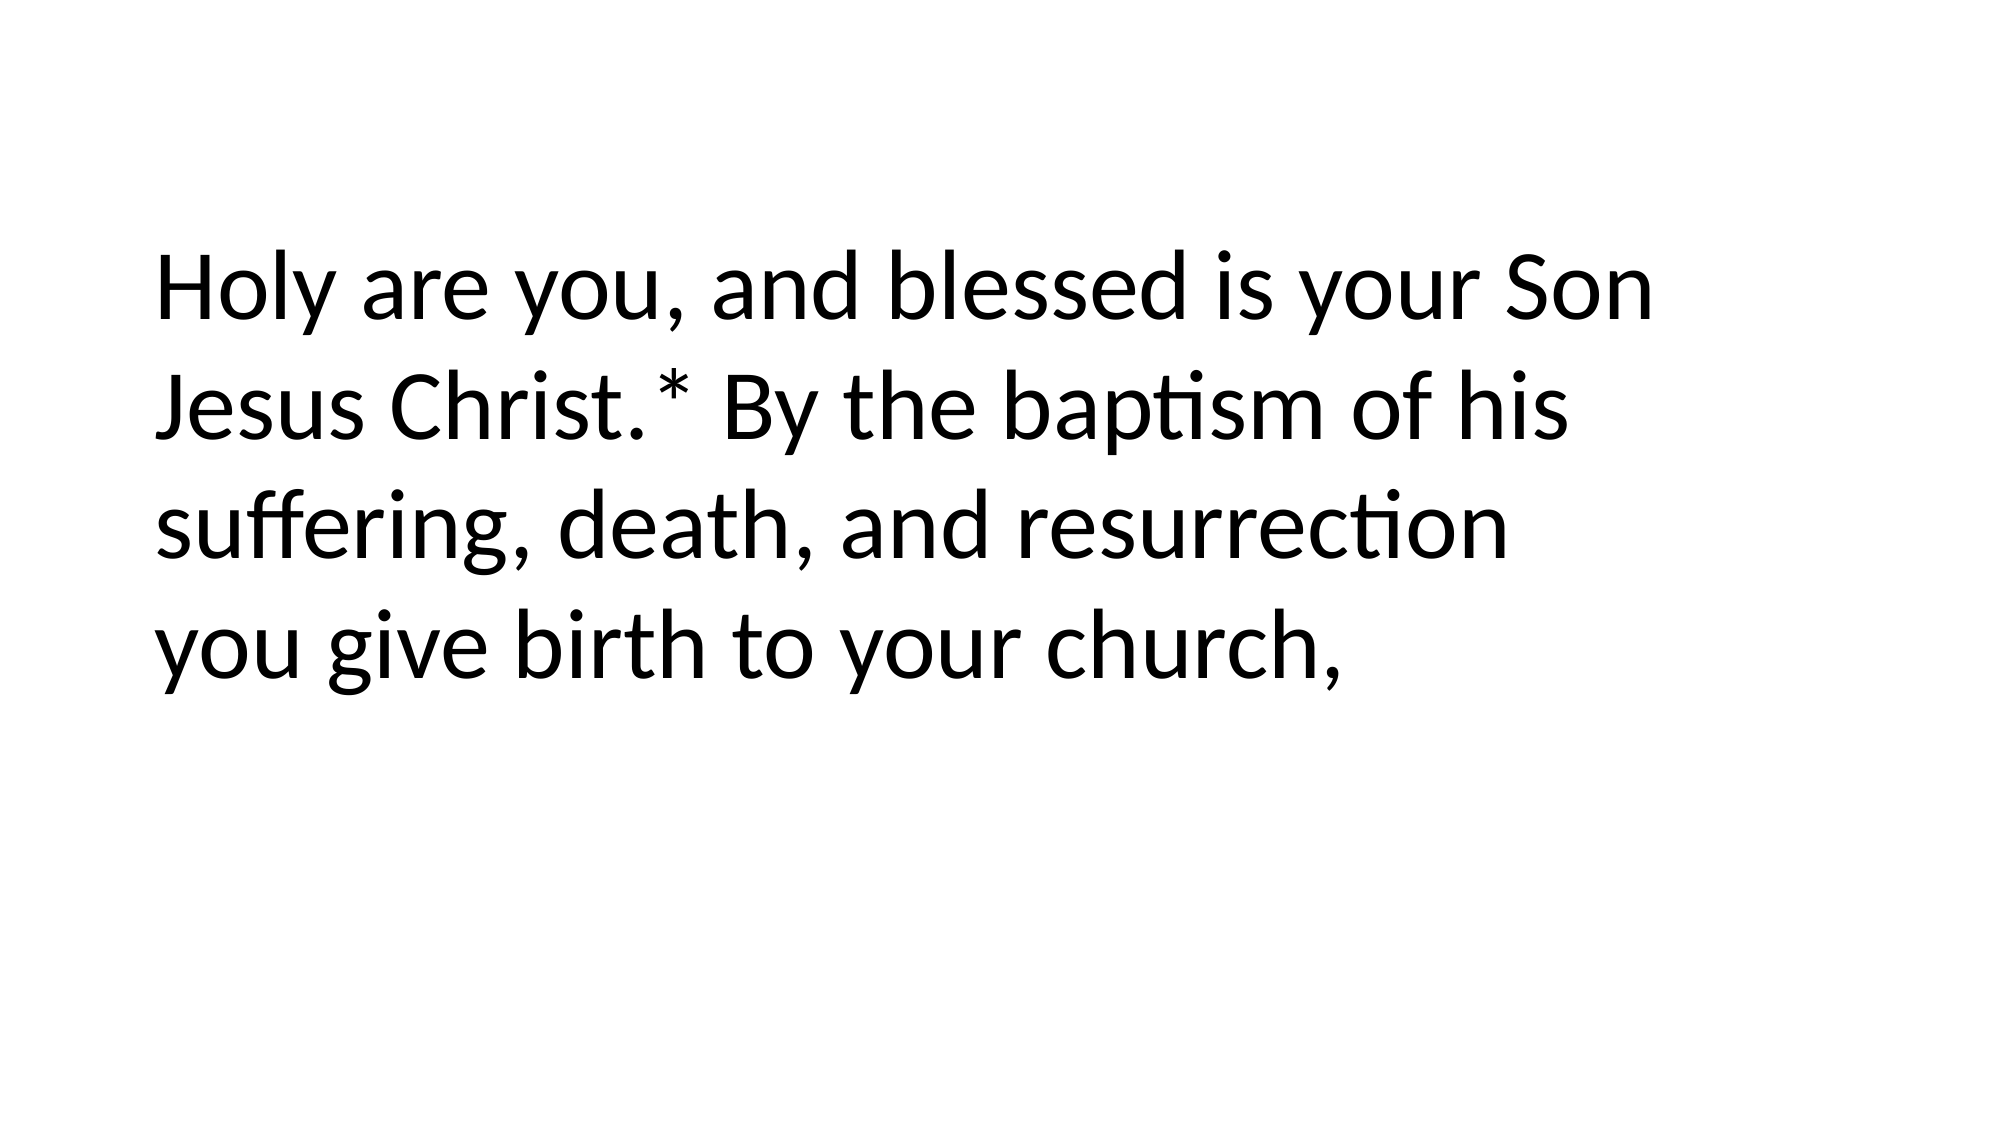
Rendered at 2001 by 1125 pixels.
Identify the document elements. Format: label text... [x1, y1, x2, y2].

text_box Holy are you, and blessed is your Son Jesus Christ.* By the baptism of his suffering, death, and resurrection you give birth to your church, [140, 211, 1690, 707]
